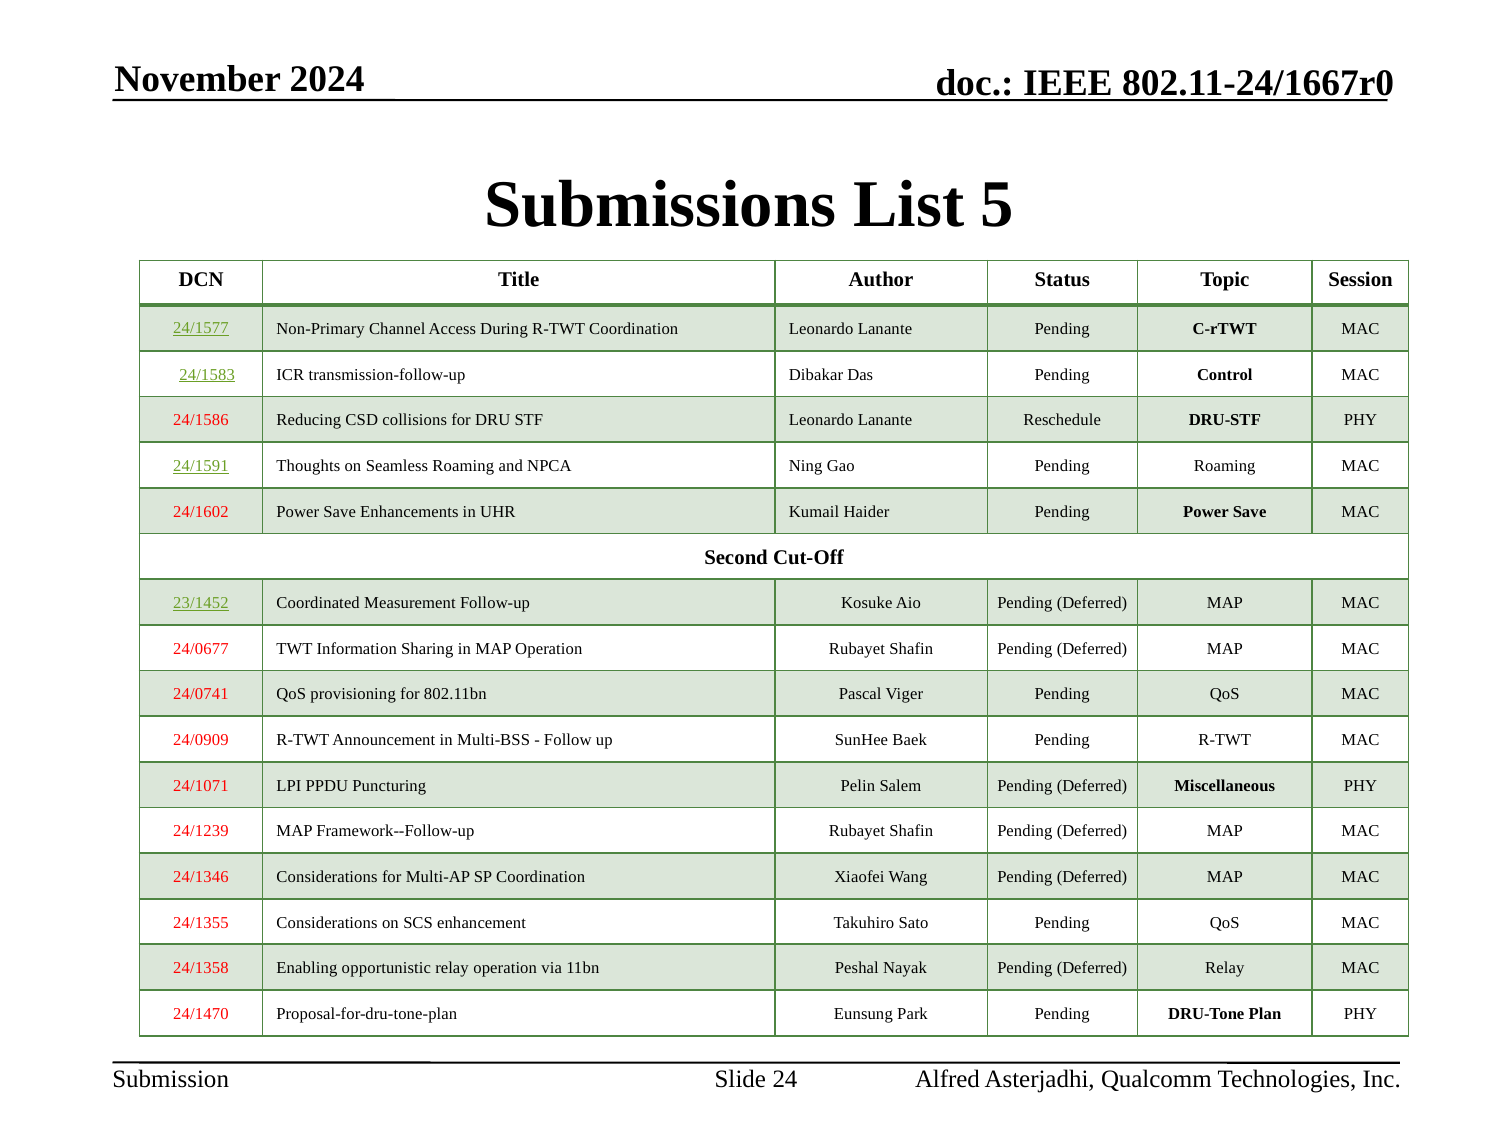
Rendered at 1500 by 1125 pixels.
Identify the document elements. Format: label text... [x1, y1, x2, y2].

table_cell MAC [1313, 352, 1408, 396]
table_cell R-TWT [1138, 717, 1311, 761]
table_cell Pending [988, 352, 1137, 396]
table_cell MAC [1313, 717, 1408, 761]
table_cell Pascal Viger [776, 671, 987, 715]
table_cell Kosuke Aio [776, 580, 987, 624]
table_header Status [988, 261, 1137, 303]
table_cell Second Cut-Off [140, 534, 1408, 578]
table_cell 24/1470 [140, 991, 262, 1035]
table_cell Pending [988, 717, 1137, 761]
table_cell Pending (Deferred) [988, 945, 1137, 989]
table_cell 24/0909 [140, 717, 262, 761]
table_cell QoS [1138, 900, 1311, 943]
table_cell Power Save Enhancements in UHR [263, 489, 774, 533]
table_header Author [776, 261, 987, 303]
table_cell 24/1071 [140, 763, 262, 807]
table_cell TWT Information Sharing in MAP Operation [263, 626, 774, 670]
table_cell Proposal-for-dru-tone-plan [263, 991, 774, 1035]
table_cell Leonardo Lanante [776, 307, 987, 350]
table_cell Reducing CSD collisions for DRU STF [263, 397, 774, 441]
table_cell DRU-STF [1138, 397, 1311, 441]
table_cell MAC [1313, 808, 1408, 852]
table_cell 24/1602 [140, 489, 262, 533]
table_cell MAC [1313, 854, 1408, 898]
table_cell Pending [988, 991, 1137, 1035]
table_cell SunHee Baek [776, 717, 987, 761]
table_cell Rubayet Shafin [776, 626, 987, 670]
table_cell 24/1577 [140, 307, 262, 350]
table_cell MAC [1313, 307, 1408, 350]
table_cell 24/1586 [140, 397, 262, 441]
slide_number Slide 24 [712, 1061, 800, 1123]
table_cell Pending (Deferred) [988, 626, 1137, 670]
table_header Title [263, 261, 774, 303]
table_cell Non-Primary Channel Access During R-TWT Coordination [263, 307, 774, 350]
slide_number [114, 54, 423, 100]
table_cell MAC [1313, 489, 1408, 533]
table_cell Power Save [1138, 489, 1311, 533]
table_cell Xiaofei Wang [776, 854, 987, 898]
table_cell 24/1583 [140, 352, 262, 396]
table_cell Pending (Deferred) [988, 580, 1137, 624]
table_cell ICR transmission-follow-up [263, 352, 774, 396]
table_cell MAP [1138, 854, 1311, 898]
table_cell Relay [1138, 945, 1311, 989]
table_cell Coordinated Measurement Follow-up [263, 580, 774, 624]
table_cell 24/1591 [140, 443, 262, 487]
table_cell Pending [988, 671, 1137, 715]
table_header Topic [1138, 261, 1311, 303]
table_header DCN [140, 261, 262, 303]
table_cell PHY [1313, 763, 1408, 807]
table_cell R-TWT Announcement in Multi-BSS - Follow up [263, 717, 774, 761]
table_cell Pending [988, 307, 1137, 350]
table_cell 24/0741 [140, 671, 262, 715]
table_cell Reschedule [988, 397, 1137, 441]
table_cell DRU-Tone Plan [1138, 991, 1311, 1035]
table_cell Pending [988, 443, 1137, 487]
table_cell Considerations on SCS enhancement [263, 900, 774, 943]
table_cell MAC [1313, 945, 1408, 989]
table_cell QoS provisioning for 802.11bn [263, 671, 774, 715]
table_cell 24/1346 [140, 854, 262, 898]
table_cell Peshal Nayak [776, 945, 987, 989]
table_cell QoS [1138, 671, 1311, 715]
table_cell Pending (Deferred) [988, 854, 1137, 898]
table_cell MAP [1138, 626, 1311, 670]
title Submissions List 5 [112, 112, 1388, 288]
table_header Session [1313, 261, 1408, 303]
table_cell Thoughts on Seamless Roaming and NPCA [263, 443, 774, 487]
table_cell Roaming [1138, 443, 1311, 487]
table_cell 24/1239 [140, 808, 262, 852]
table_cell 23/1452 [140, 580, 262, 624]
table_cell MAP [1138, 580, 1311, 624]
table_cell MAP [1138, 808, 1311, 852]
table_cell 24/1355 [140, 900, 262, 943]
table_cell Eunsung Park [776, 991, 987, 1035]
table_cell 24/0677 [140, 626, 262, 670]
table_cell C-rTWT [1138, 307, 1311, 350]
table_cell PHY [1313, 397, 1408, 441]
table_cell Pelin Salem [776, 763, 987, 807]
table_cell Pending (Deferred) [988, 808, 1137, 852]
table_cell Pending (Deferred) [988, 763, 1137, 807]
table_cell LPI PPDU Puncturing [263, 763, 774, 807]
table_cell 24/1358 [140, 945, 262, 989]
table_cell Pending [988, 900, 1137, 943]
table_cell Takuhiro Sato [776, 900, 987, 943]
table_cell MAC [1313, 900, 1408, 943]
table_cell Rubayet Shafin [776, 808, 987, 852]
table_cell MAC [1313, 443, 1408, 487]
table_cell Dibakar Das [776, 352, 987, 396]
footer Alfred Asterjadhi, Qualcomm Technologies, Inc. [878, 1061, 1402, 1093]
table_cell MAC [1313, 626, 1408, 670]
table_cell Considerations for Multi-AP SP Coordination [263, 854, 774, 898]
table_cell Control [1138, 352, 1311, 396]
table_cell Pending [988, 489, 1137, 533]
table_cell Enabling opportunistic relay operation via 11bn [263, 945, 774, 989]
table_cell MAC [1313, 580, 1408, 624]
table_cell Miscellaneous [1138, 763, 1311, 807]
table_cell Ning Gao [776, 443, 987, 487]
table_cell MAP Framework--Follow-up [263, 808, 774, 852]
table_cell Leonardo Lanante [776, 397, 987, 441]
table_cell PHY [1313, 991, 1408, 1035]
table_cell Kumail Haider [776, 489, 987, 533]
table_cell MAC [1313, 671, 1408, 715]
